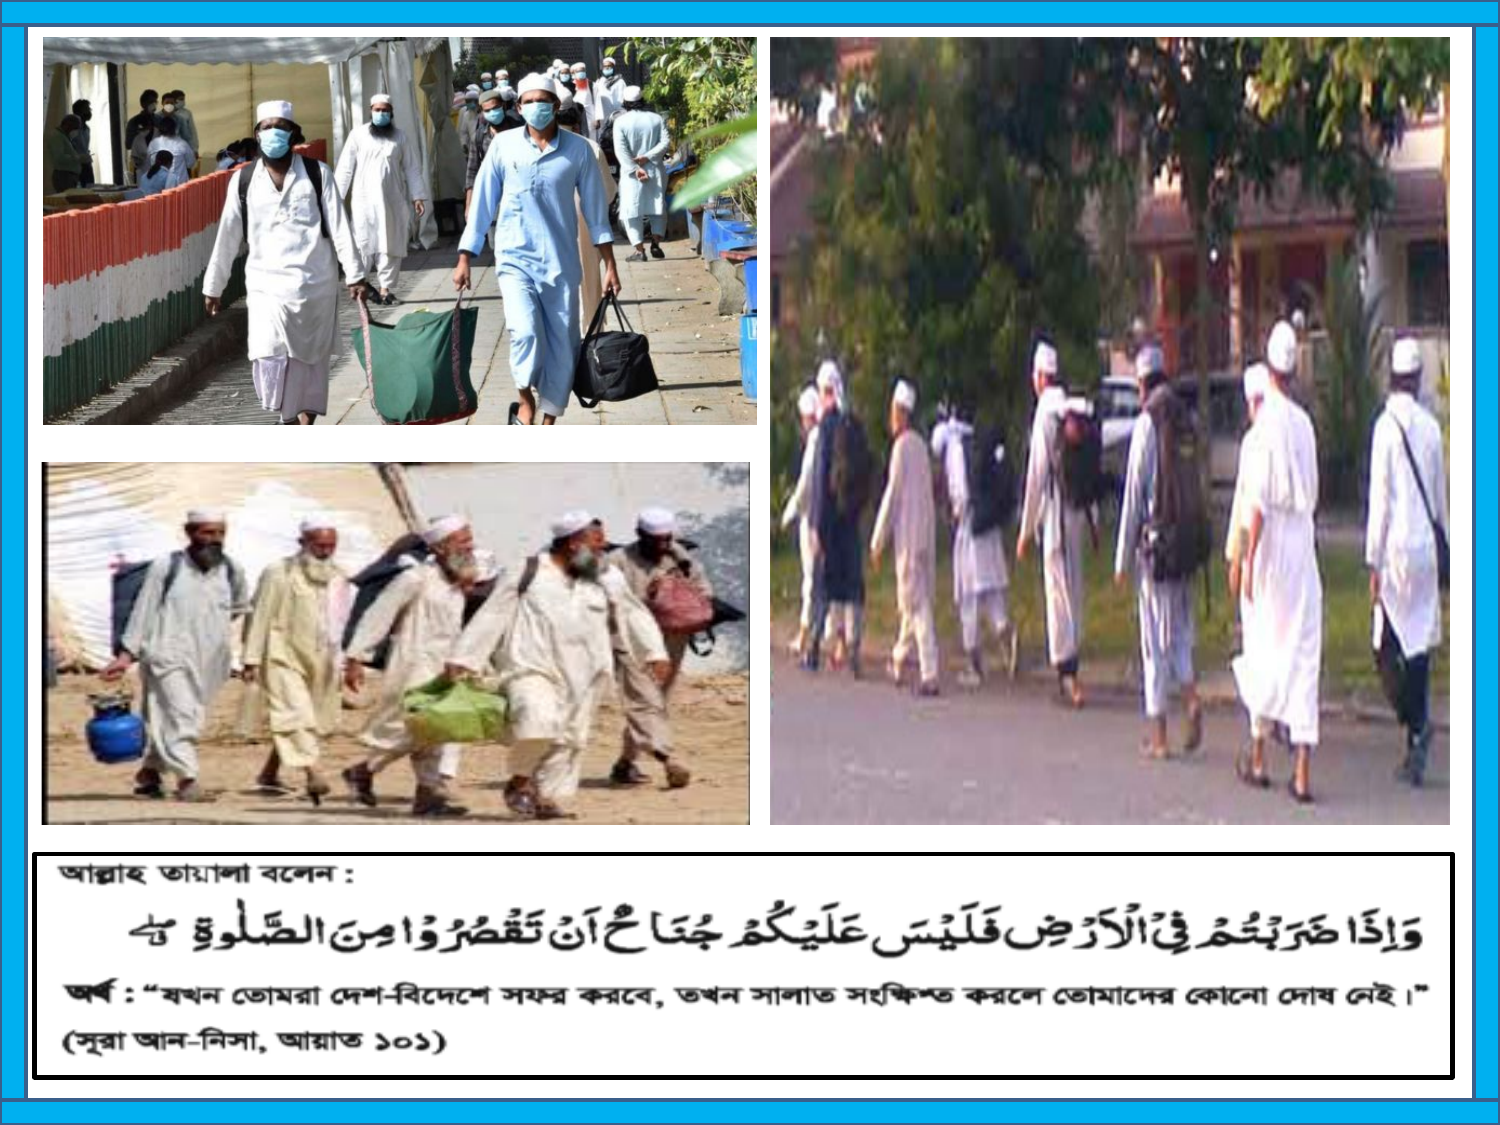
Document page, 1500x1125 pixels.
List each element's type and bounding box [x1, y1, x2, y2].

picture [41, 462, 751, 826]
text_box [0, 0, 1500, 1125]
picture [36, 855, 1451, 1076]
picture [43, 37, 757, 425]
picture [770, 37, 1451, 826]
